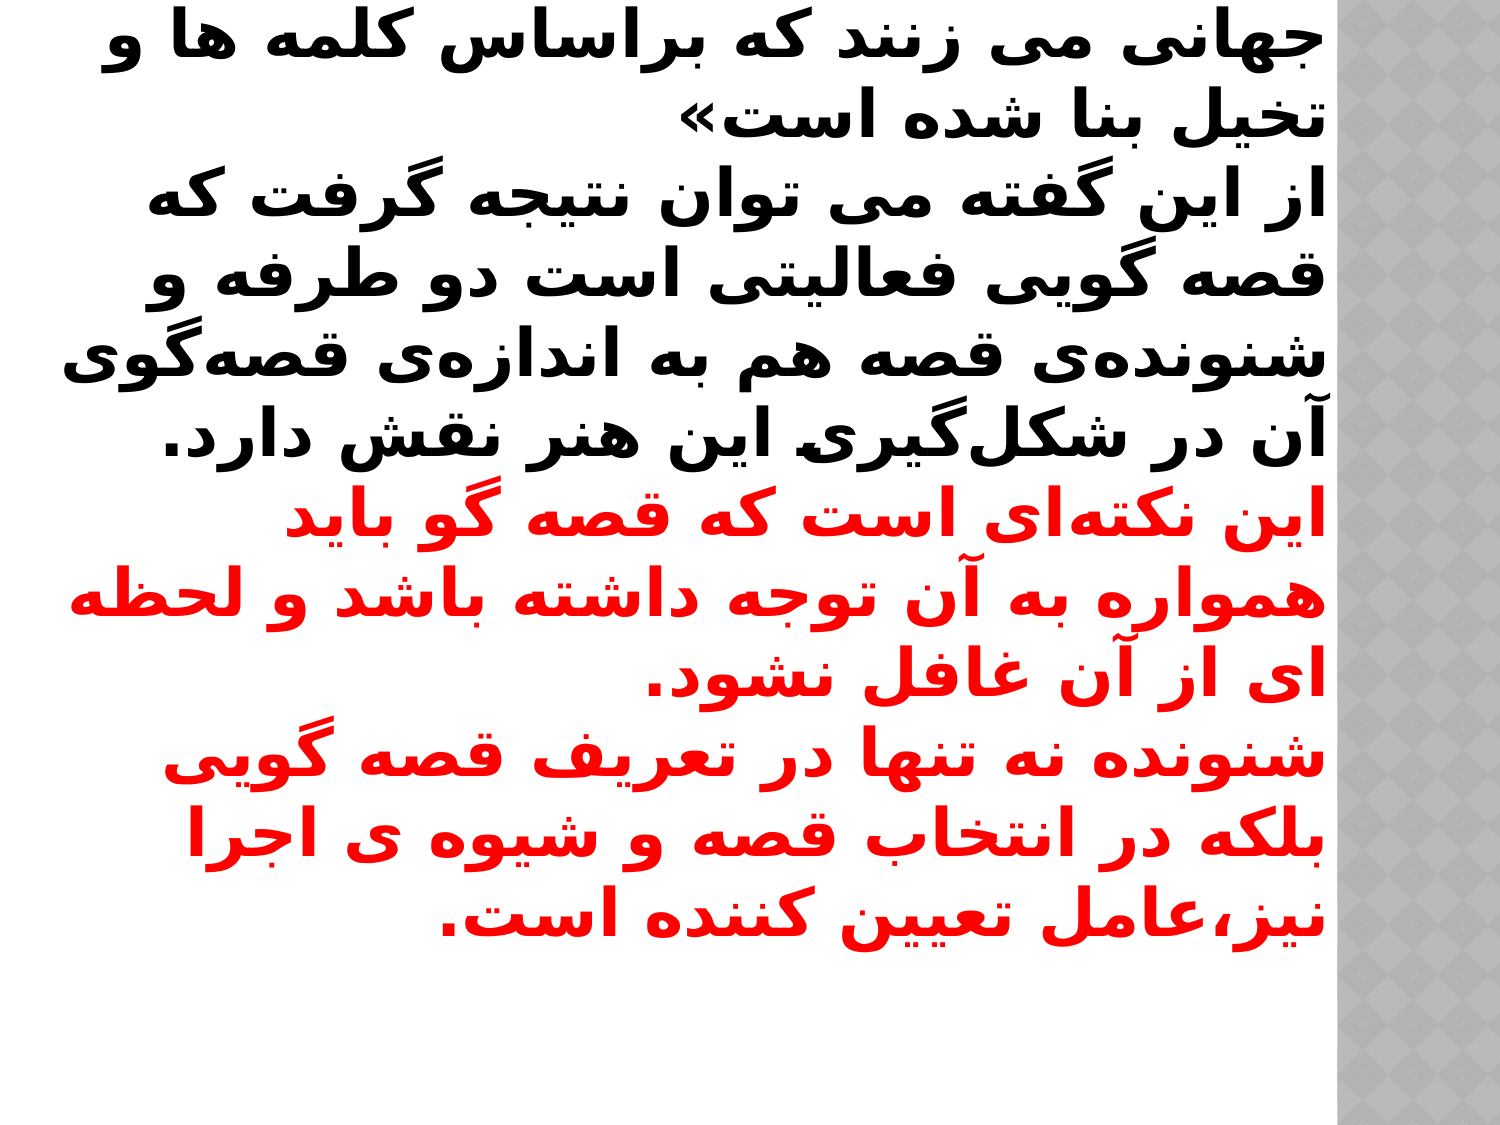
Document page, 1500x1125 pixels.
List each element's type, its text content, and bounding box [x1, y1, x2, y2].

title دیویی چمبرز معتقد است: «قصه گو و شنونده با هم دست به خلق جهانی می زنند که براساس کلمه ها و تخیل بنا شده است» از این گفته می توان نتیجه گرفت که قصه گویی فعالیتی است دو طرفه و شنونده‌ی قصه هم به اندازه‌ی قصه‌گو‌ی آن در شکل‌گیری این هنر نقش دارد. این نکته‌ای است که قصه گو باید همواره به آن توجه داشته باشد و لحظه ای از آن غافل نشود. شنونده نه تنها در تعریف قصه گویی بلکه در انتخاب قصه و شیوه ی اجرا نیز،عامل تعیین کننده است. [37, 62, 1338, 950]
